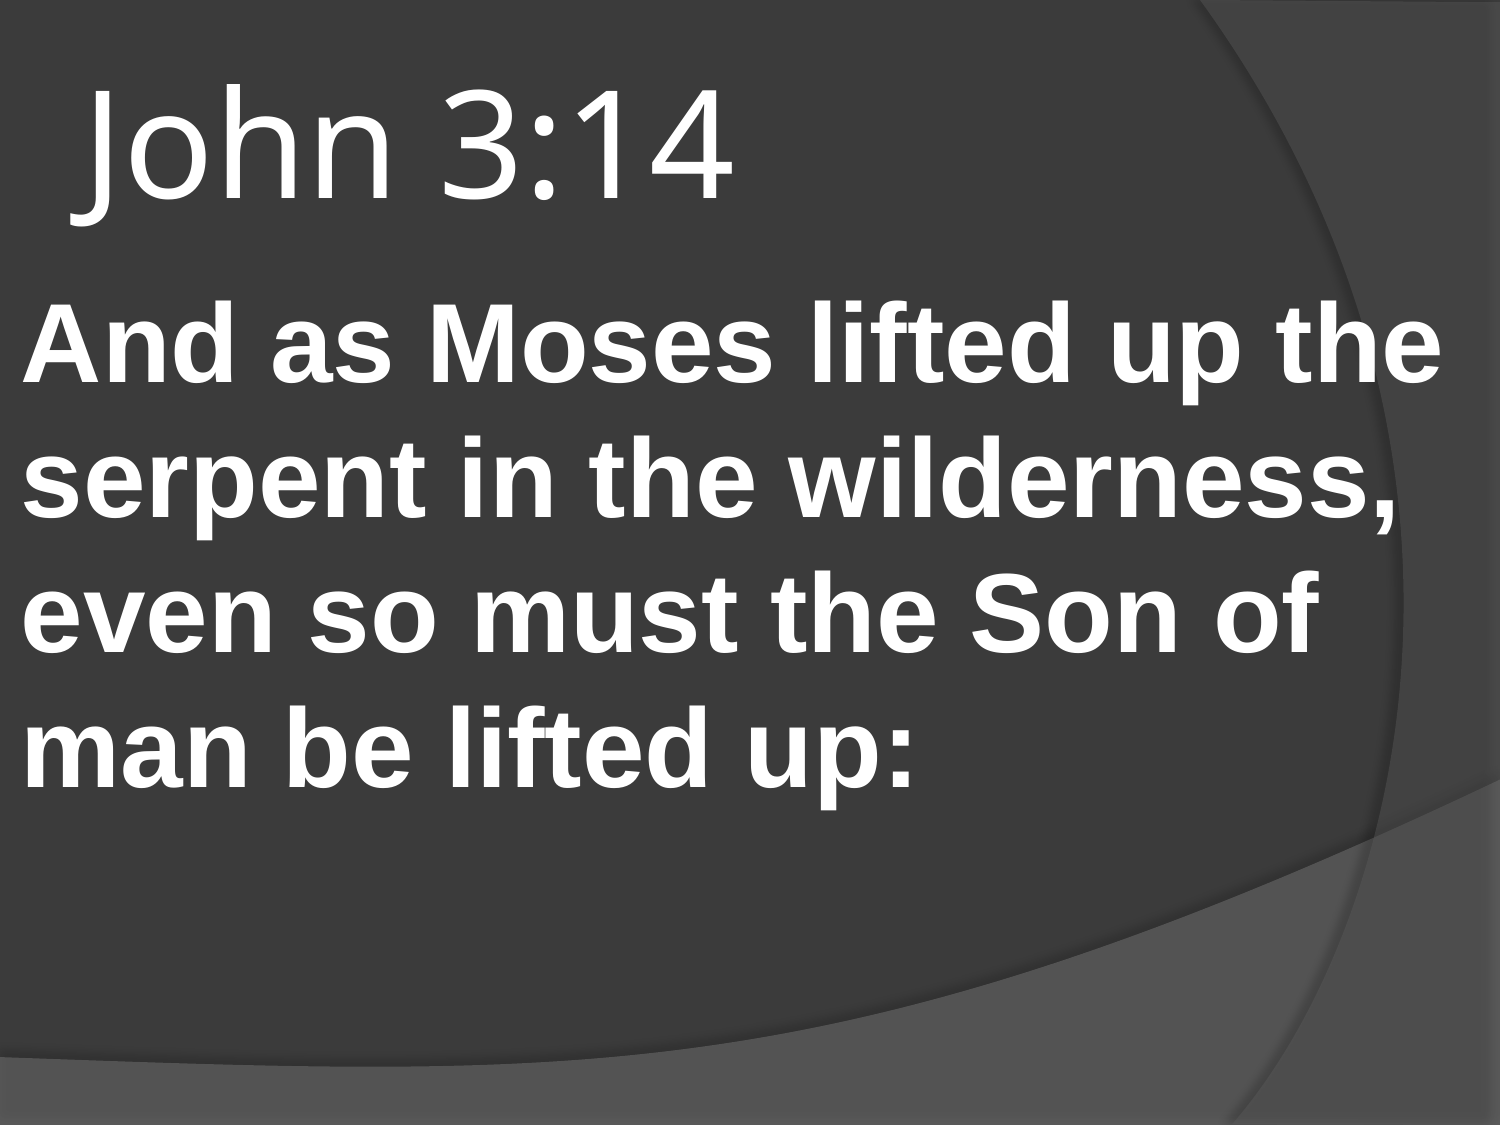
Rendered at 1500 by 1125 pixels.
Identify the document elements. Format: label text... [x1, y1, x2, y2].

title John 3:14 [75, 45, 1300, 233]
list And as Moses lifted up the serpent in the wilderness, even so must the Son of man be lifted up: [0, 262, 1488, 1125]
